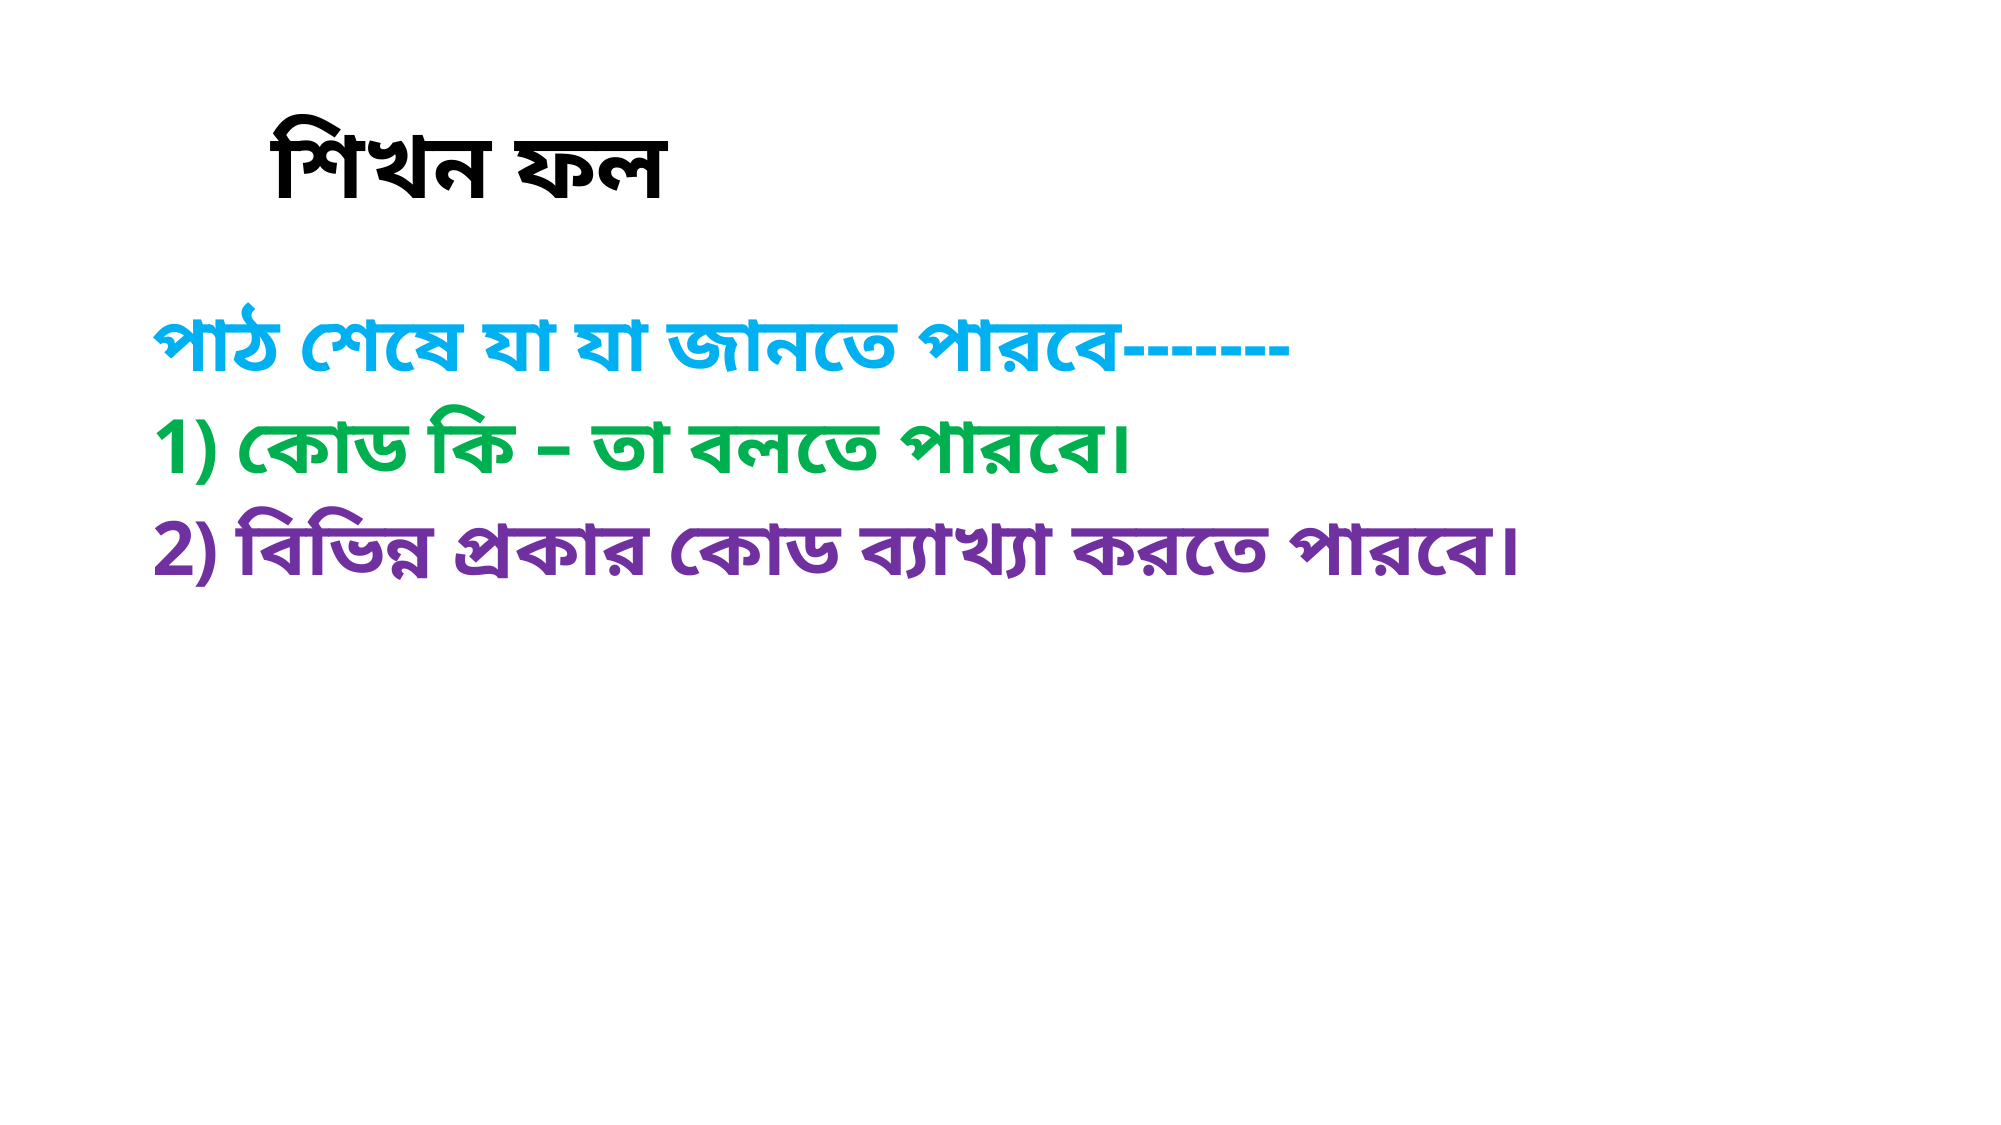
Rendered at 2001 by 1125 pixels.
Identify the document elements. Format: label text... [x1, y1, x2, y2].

title শিখন ফল [137, 59, 1863, 278]
list পাঠ শেষে যা যা জানতে পারবে------- কোড কি – তা বলতে পারবে। বিভিন্ন প্রকার কোড ব্যাখ্যা করতে পারবে। [137, 299, 1863, 1014]
